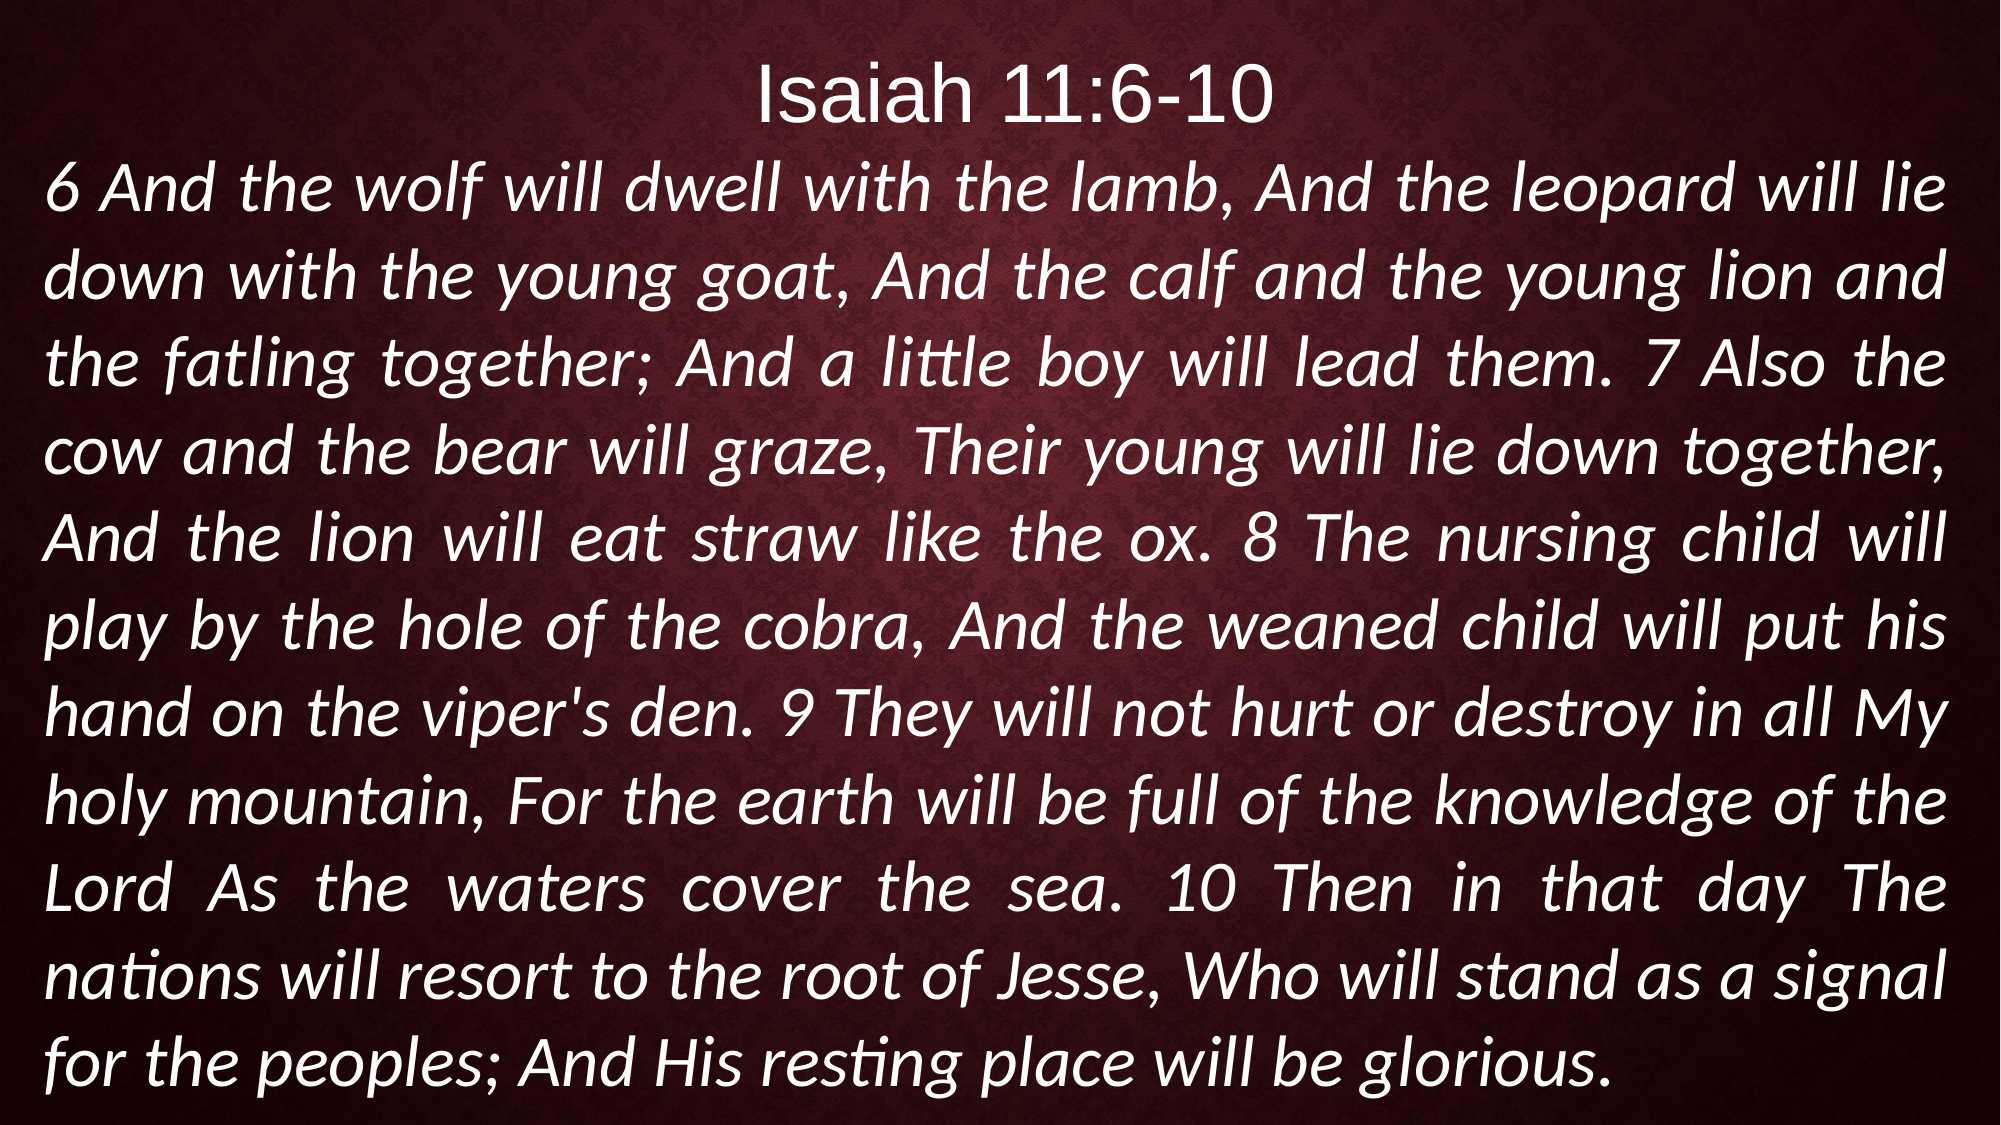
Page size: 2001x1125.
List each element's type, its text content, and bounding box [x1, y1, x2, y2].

text_box 6 And the wolf will dwell with the lamb, And the leopard will lie down with the young goat, And the calf and the young lion and the fatling together; And a little boy will lead them. 7 Also the cow and the bear will graze, Their young will lie down together, And the lion will eat straw like the ox. 8 The nursing child will play by the hole of the cobra, And the weaned child will put his hand on the viper's den. 9 They will not hurt or destroy in all My holy mountain, For the earth will be full of the knowledge of the Lord As the waters cover the sea. 10 Then in that day The nations will resort to the root of Jesse, Who will stand as a signal for the peoples; And His resting place will be glorious. [28, 131, 1965, 1109]
text_box Isaiah 11:6-10 [55, 31, 1974, 146]
